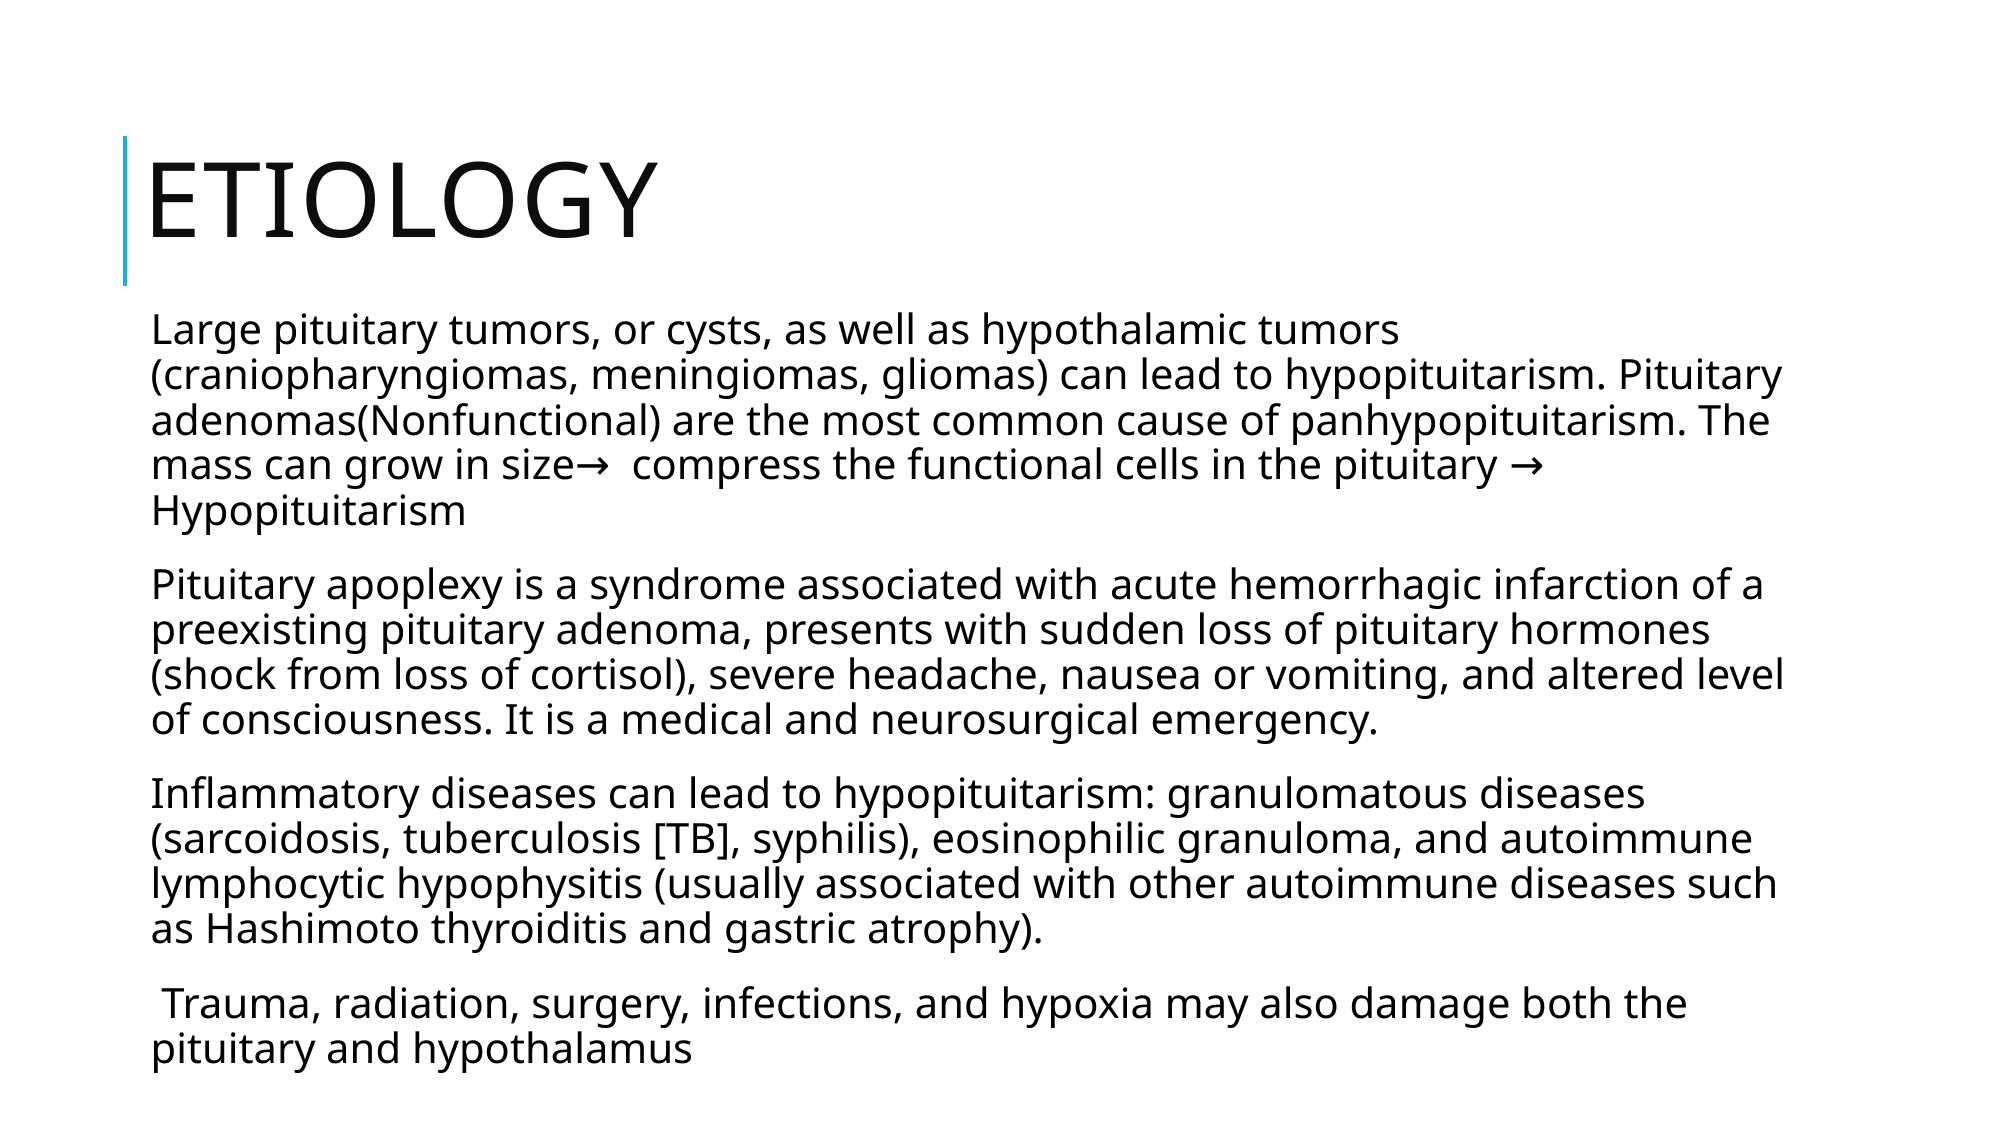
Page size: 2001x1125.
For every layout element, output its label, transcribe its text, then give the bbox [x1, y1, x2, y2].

title Etiology [128, 68, 1772, 301]
list Large pituitary tumors, or cysts, as well as hypothalamic tumors (craniopharyngiomas, meningiomas, gliomas) can lead to hypopituitarism. Pituitary adenomas(Nonfunctional) are the most common cause of panhypopituitarism. The mass can grow in size→ compress the functional cells in the pituitary → Hypopituitarism Pituitary apoplexy is a syndrome associated with acute hemorrhagic infarction of a preexisting pituitary adenoma, presents with sudden loss of pituitary hormones (shock from loss of cortisol), severe headache, nausea or vomiting, and altered level of consciousness. It is a medical and neurosurgical emergency. Inflammatory diseases can lead to hypopituitarism: granulomatous diseases (sarcoidosis, tuberculosis [TB], syphilis), eosinophilic granuloma, and autoimmune lymphocytic hypophysitis (usually associated with other autoimmune diseases such as Hashimoto thyroiditis and gastric atrophy). Trauma, radiation, surgery, infections, and hypoxia may also damage both the pituitary and hypothalamus [128, 301, 1832, 1125]
